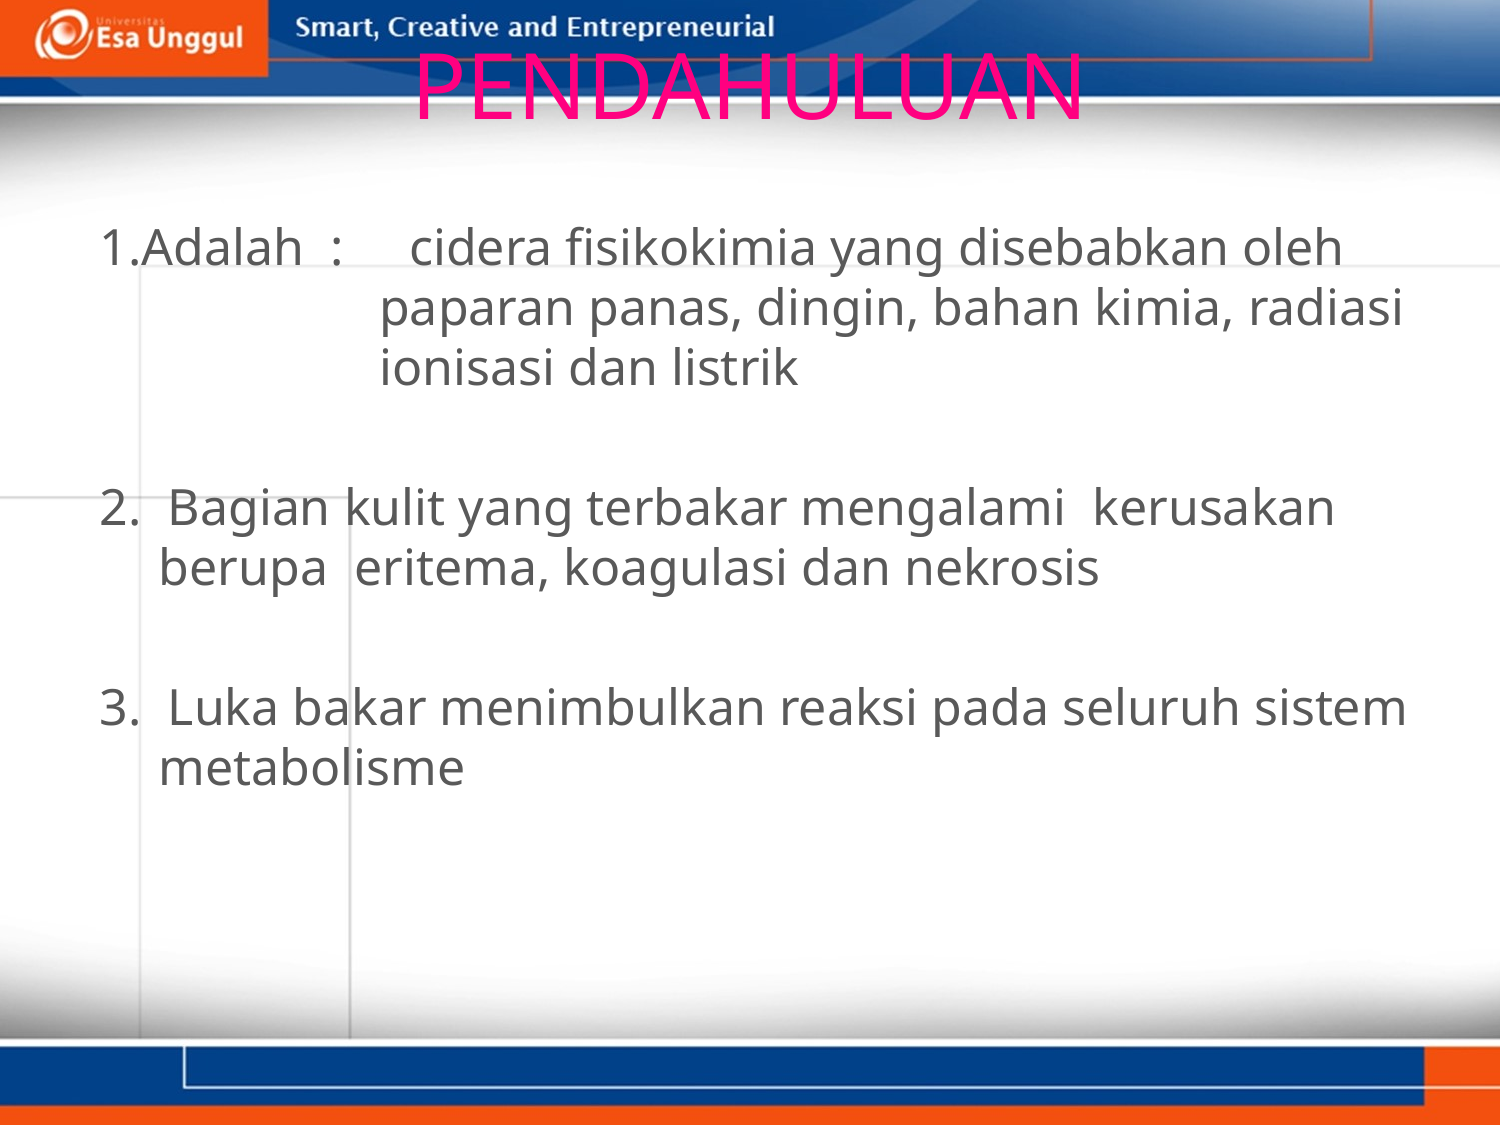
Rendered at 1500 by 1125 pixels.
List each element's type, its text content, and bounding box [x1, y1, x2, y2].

picture [0, 0, 1500, 1125]
title PENDAHULUAN [75, 24, 1425, 141]
list 1.Adalah : cidera fisikokimia yang disebabkan oleh paparan panas, dingin, bahan kimia, radiasi ionisasi dan listrik 2. Bagian kulit yang terbakar mengalami kerusakan berupa eritema, koagulasi dan nekrosis 3. Luka bakar menimbulkan reaksi pada seluruh sistem metabolisme [84, 208, 1426, 816]
